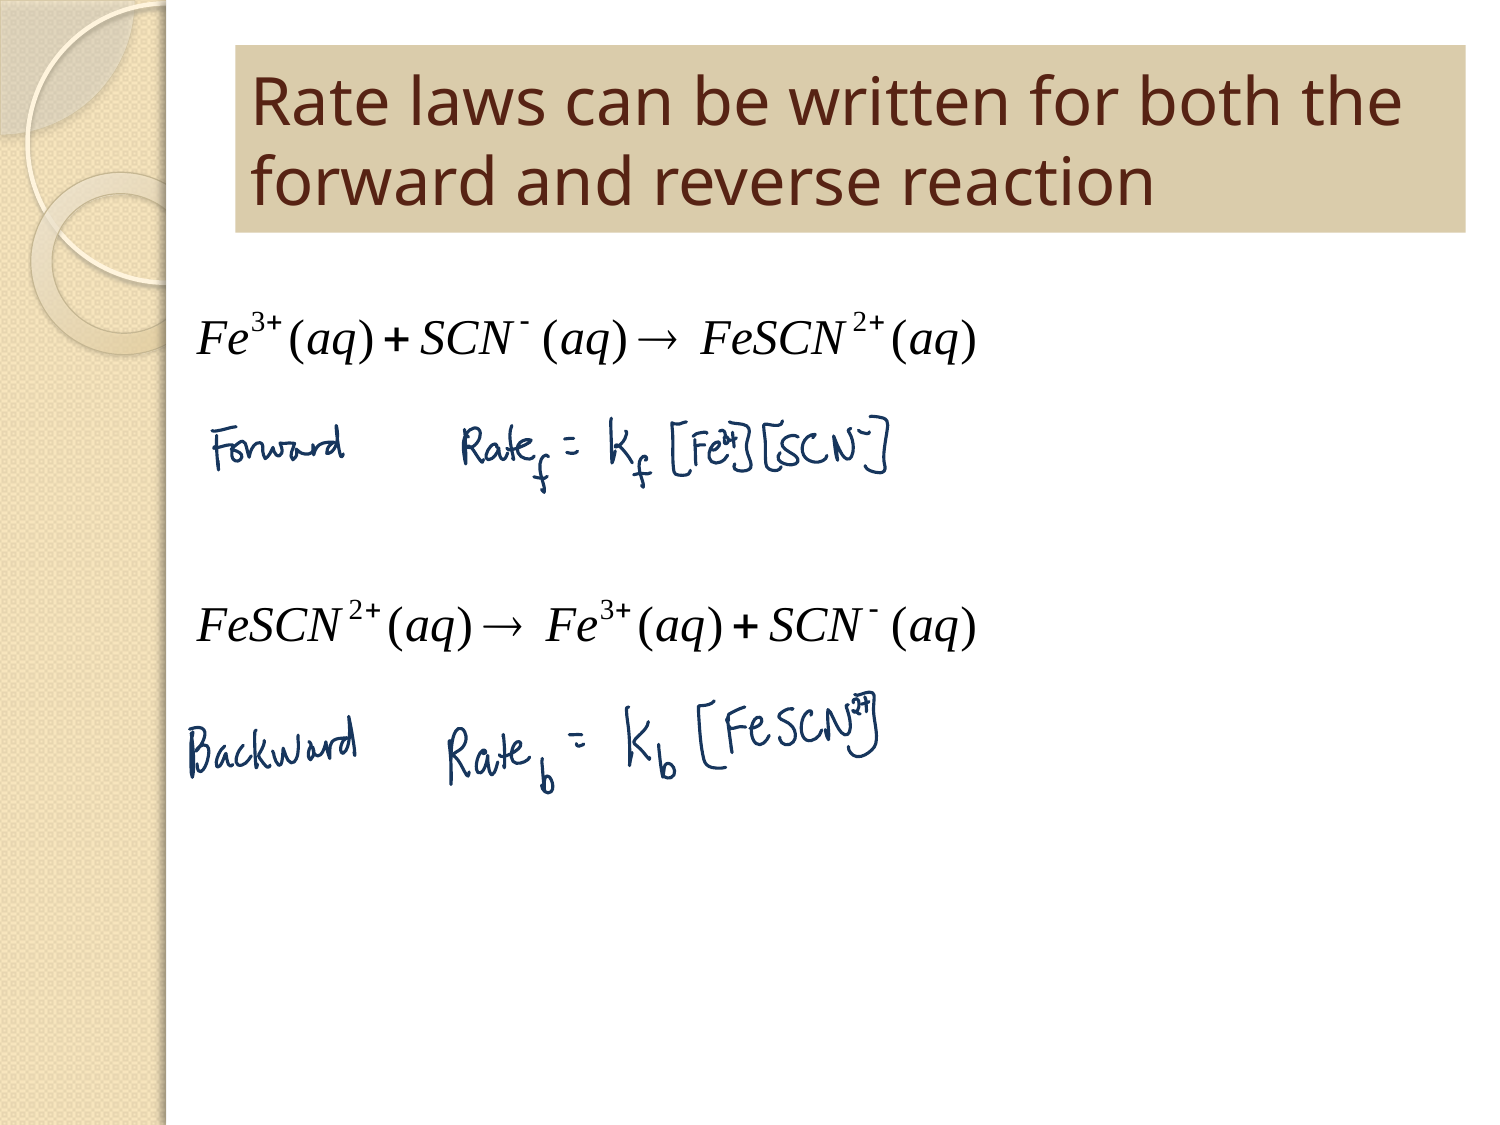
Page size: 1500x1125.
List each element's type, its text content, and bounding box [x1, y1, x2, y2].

title Rate laws can be written for both the forward and reverse reaction [235, 45, 1466, 233]
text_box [187, 299, 988, 376]
list [235, 237, 1466, 1026]
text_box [187, 587, 988, 663]
